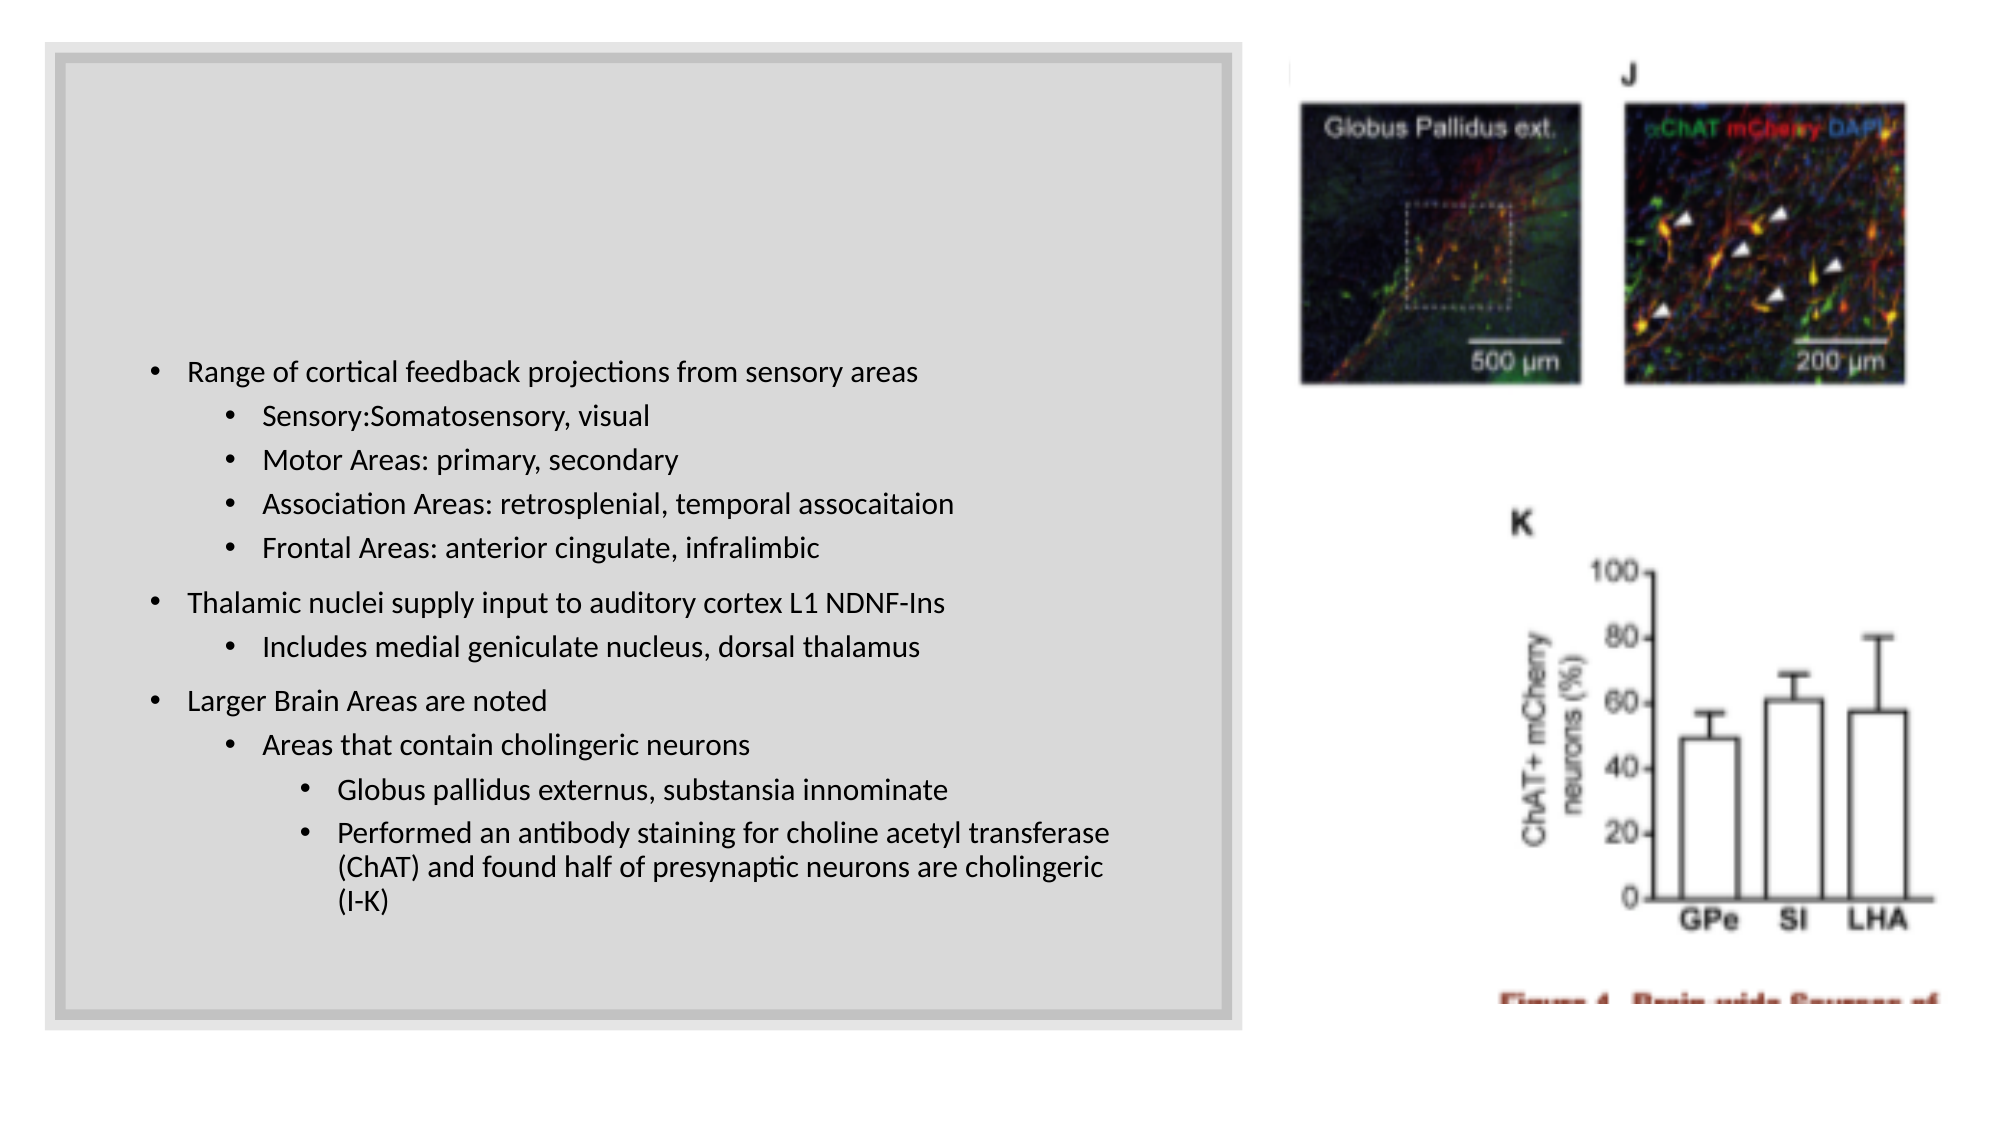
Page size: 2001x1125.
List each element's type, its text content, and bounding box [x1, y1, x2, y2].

list Range of cortical feedback projections from sensory areas Sensory:Somatosensory, visual Motor Areas: primary, secondary Association Areas: retrosplenial, temporal assocaitaion Frontal Areas: anterior cingulate, infralimbic Thalamic nuclei supply input to auditory cortex L1 NDNF-Ins Includes medial geniculate nucleus, dorsal thalamus Larger Brain Areas are noted Areas that contain cholingeric neurons Globus pallidus externus, substansia innominate Performed an antibody staining for choline acetyl transferase (ChAT) and found half of presynaptic neurons are cholingeric (I-K) [134, 348, 1153, 943]
picture [1284, 480, 1948, 1004]
text_box [54, 52, 1233, 1021]
picture [1288, 50, 1943, 426]
